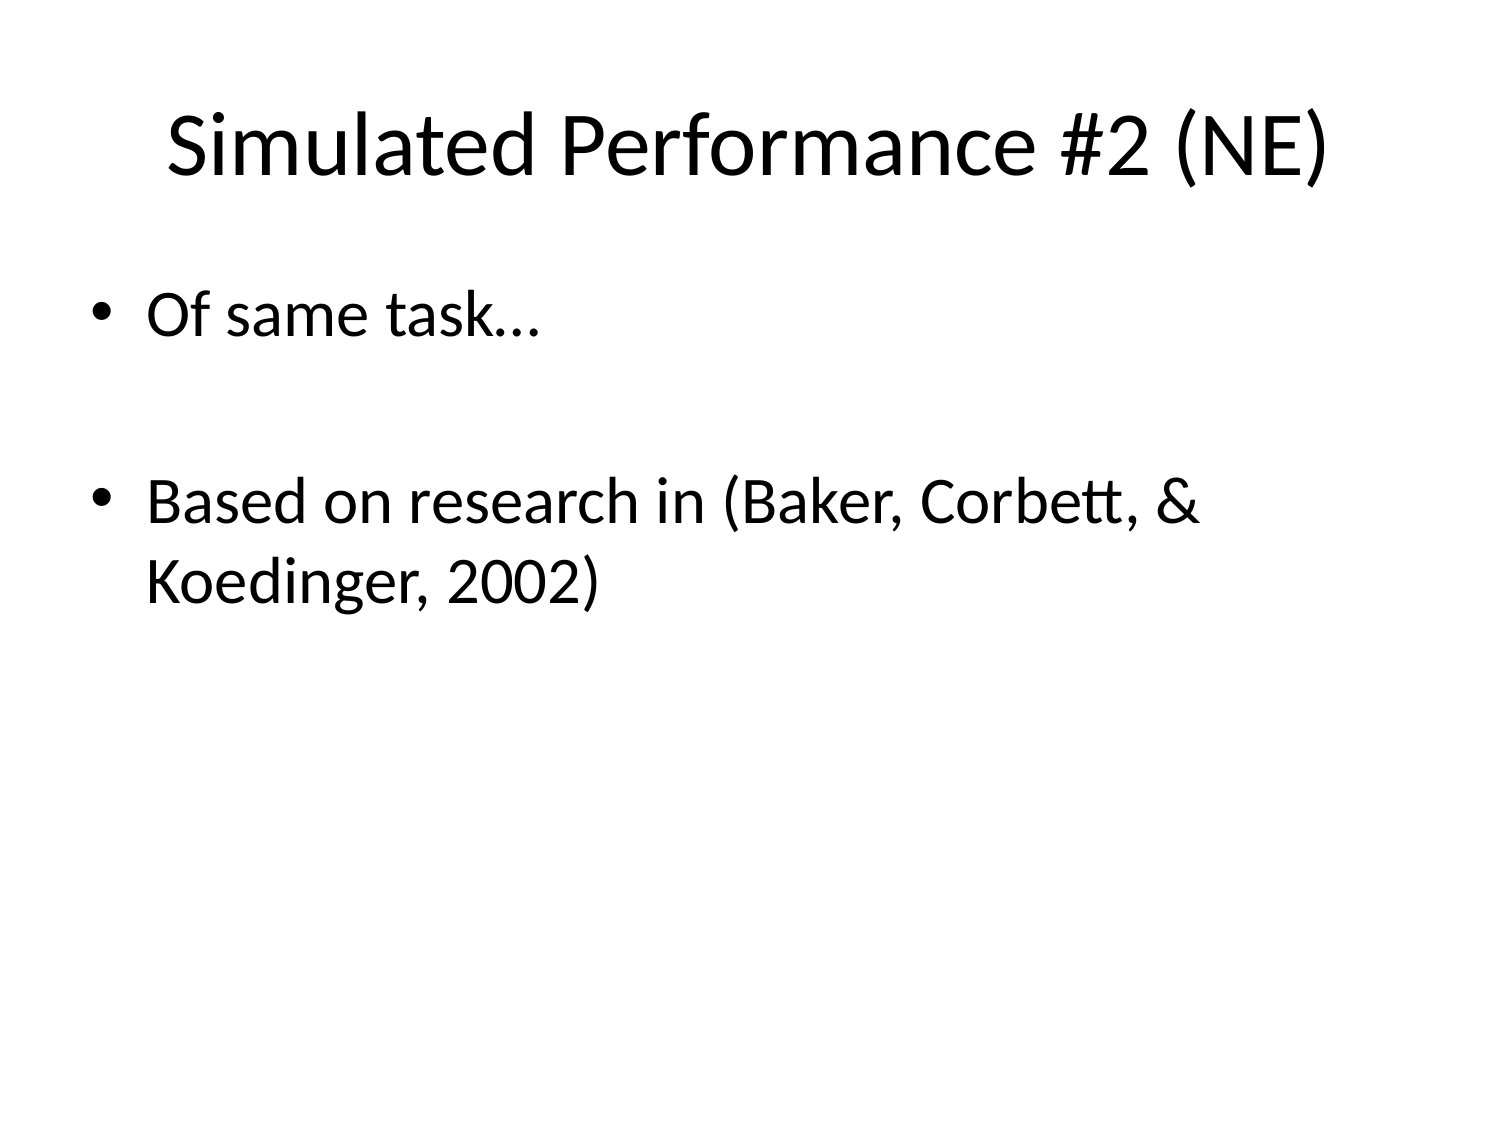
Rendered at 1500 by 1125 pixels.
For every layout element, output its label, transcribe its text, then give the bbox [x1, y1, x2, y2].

list Of same task… Based on research in (Baker, Corbett, & Koedinger, 2002) [75, 262, 1425, 1005]
title Simulated Performance #2 (NE) [75, 45, 1425, 233]
